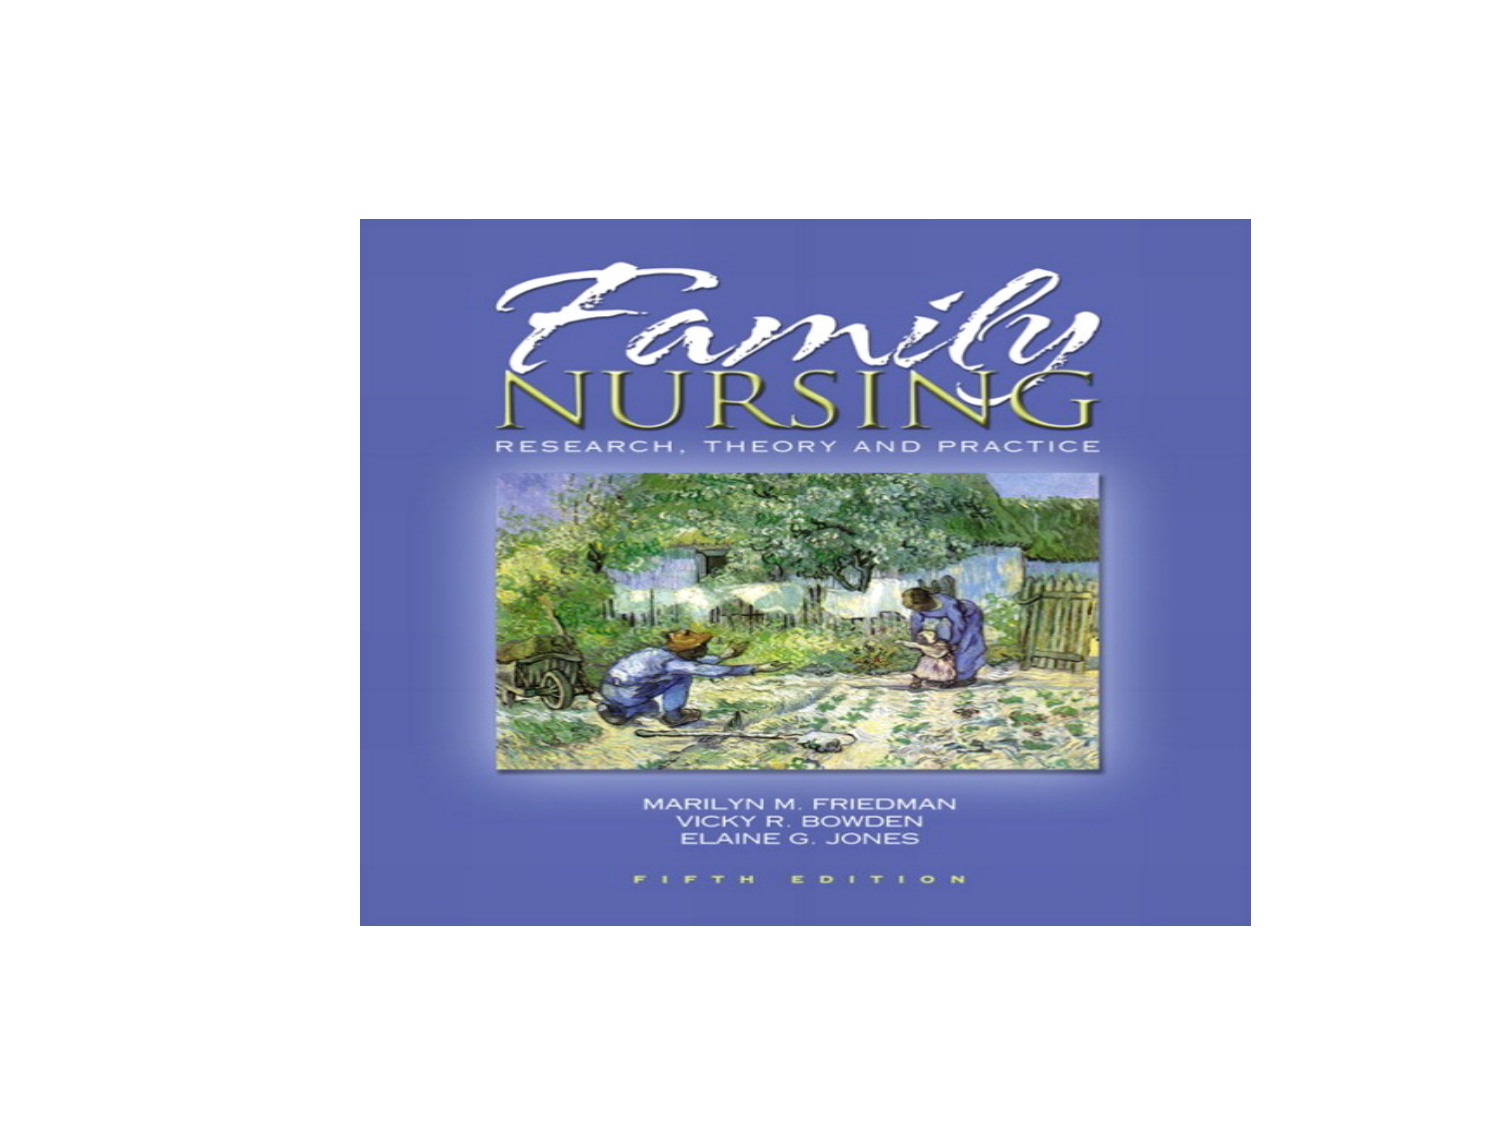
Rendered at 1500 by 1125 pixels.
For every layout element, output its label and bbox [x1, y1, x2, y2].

picture [359, 219, 1251, 926]
